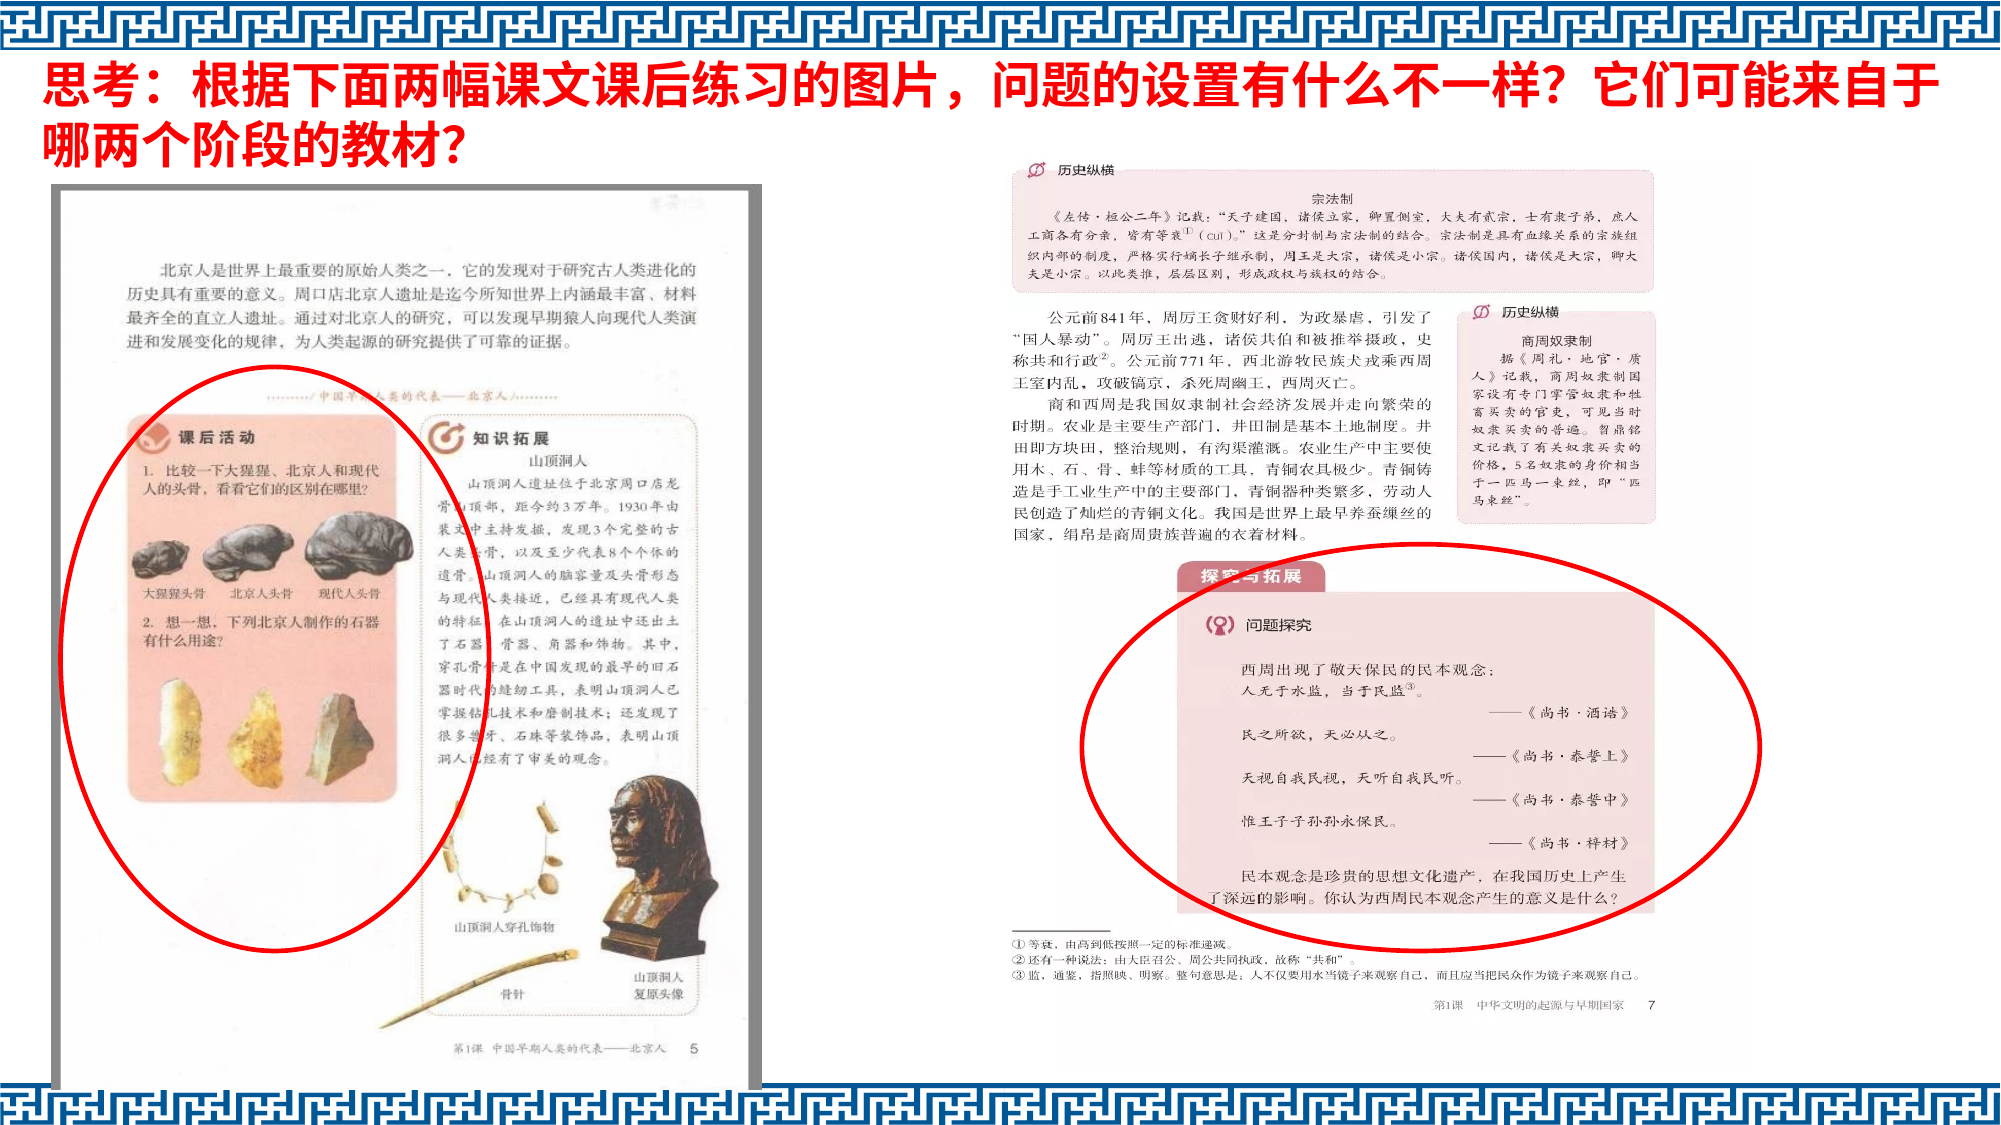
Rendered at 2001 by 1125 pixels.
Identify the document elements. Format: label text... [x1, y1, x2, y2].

text_box [1750, 699, 1760, 797]
picture [909, 90, 1750, 1073]
text_box 思考：根据下面两幅课文课后练习的图片，问题的设置有什么不一样？它们可能来自于哪两个阶段的教材？ [26, 46, 1983, 182]
picture [0, 184, 2000, 1125]
picture [0, 1, 2000, 50]
